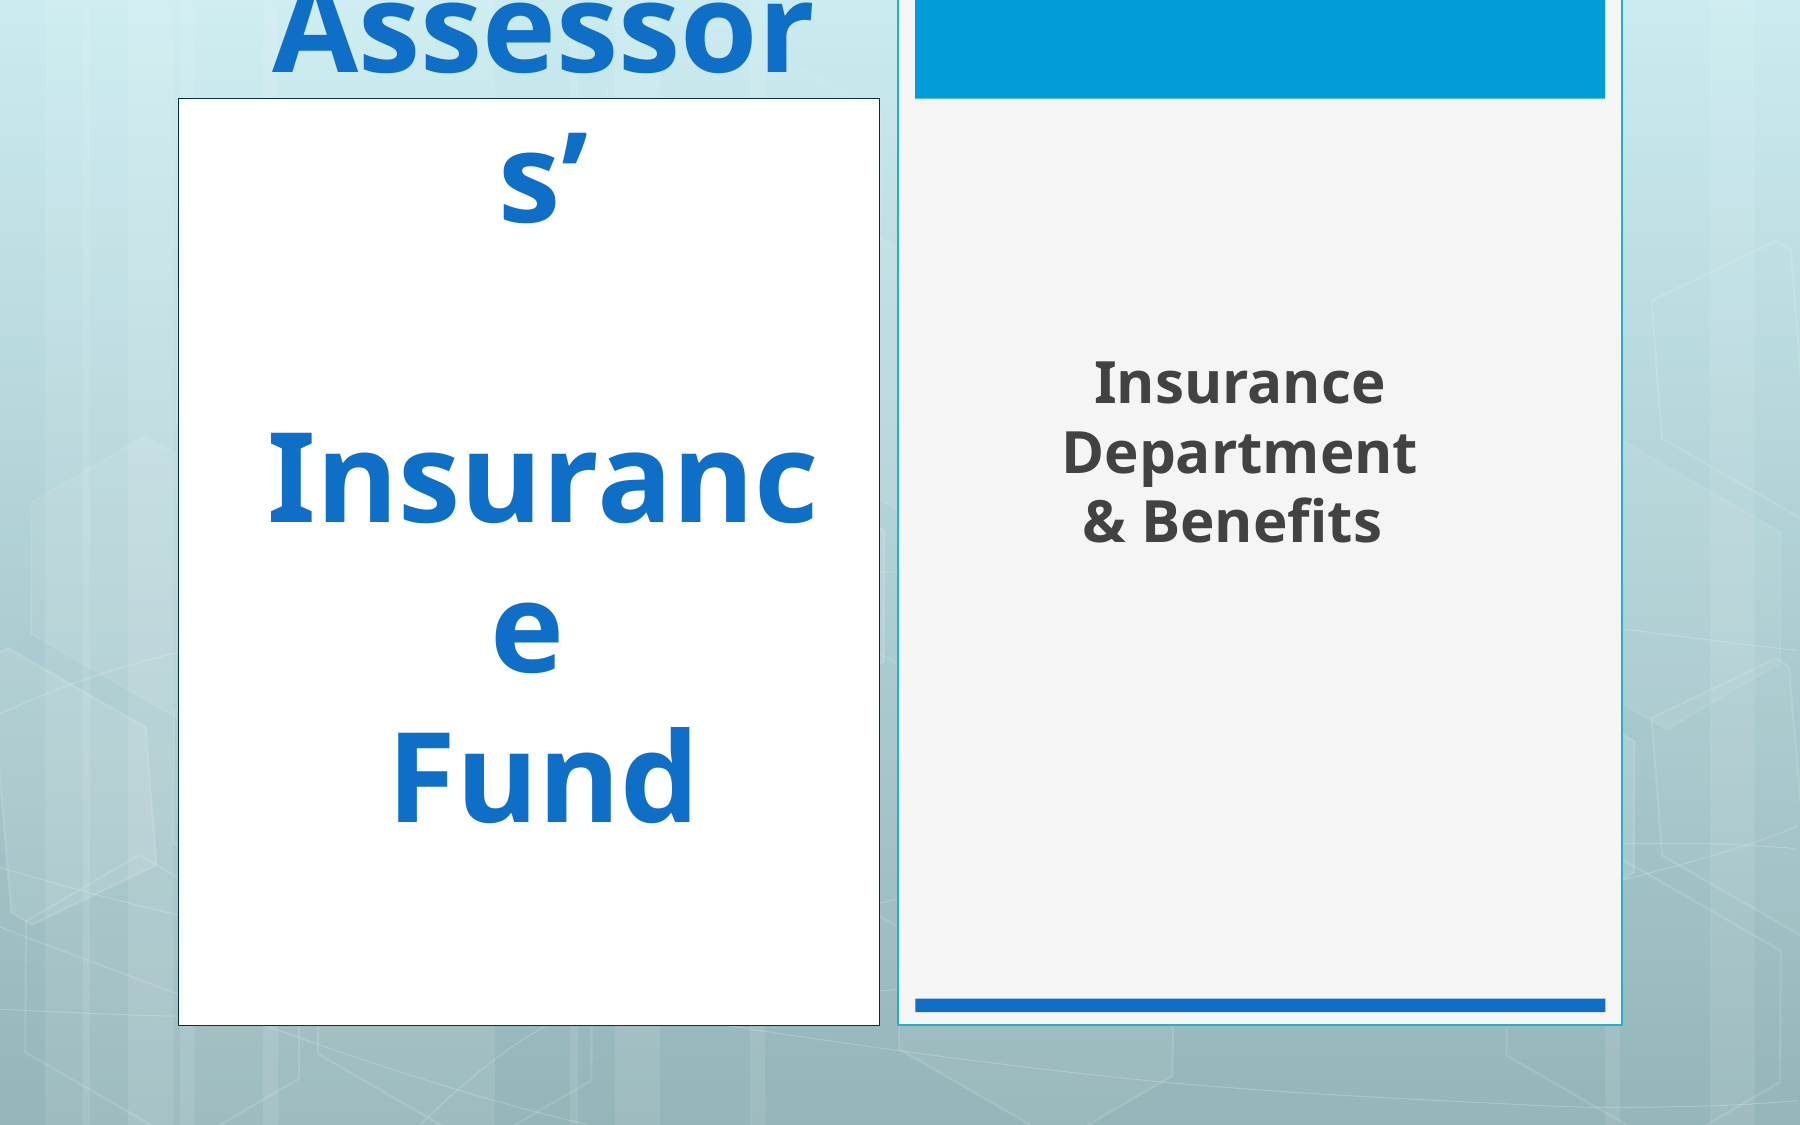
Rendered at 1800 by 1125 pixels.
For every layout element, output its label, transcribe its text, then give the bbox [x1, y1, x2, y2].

title Louisiana Assessors’ Insurance Fund [237, 149, 850, 1075]
list Insurance Department & Benefits [1037, 337, 1443, 725]
